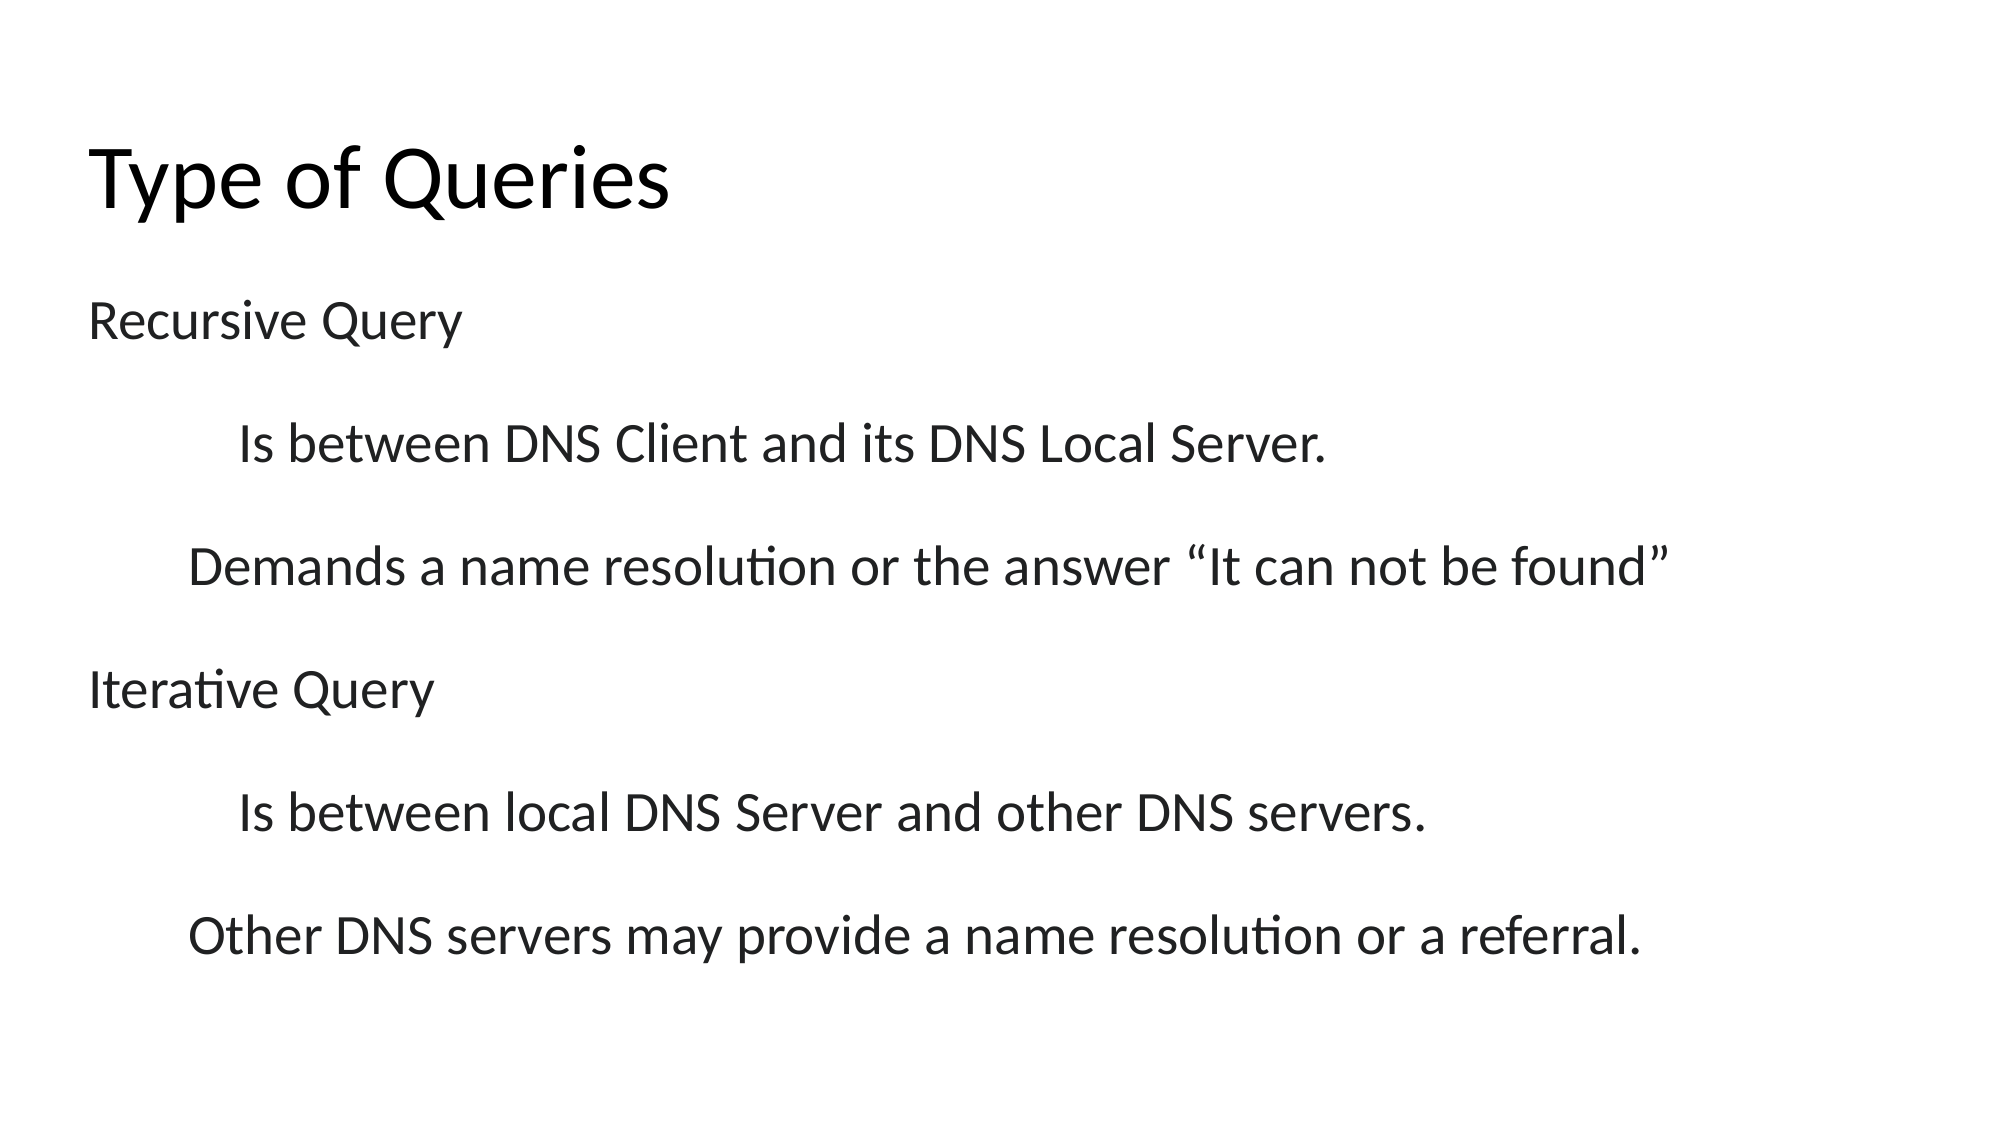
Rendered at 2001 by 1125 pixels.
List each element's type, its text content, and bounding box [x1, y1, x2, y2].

title Type of Queries [68, 97, 1932, 223]
list Recursive Query Is between DNS Client and its DNS Local Server. Demands a name resolution or the answer “It can not be found” Iterative Query Is between local DNS Server and other DNS servers. Other DNS servers may provide a name resolution or a referral. [68, 252, 1932, 1000]
